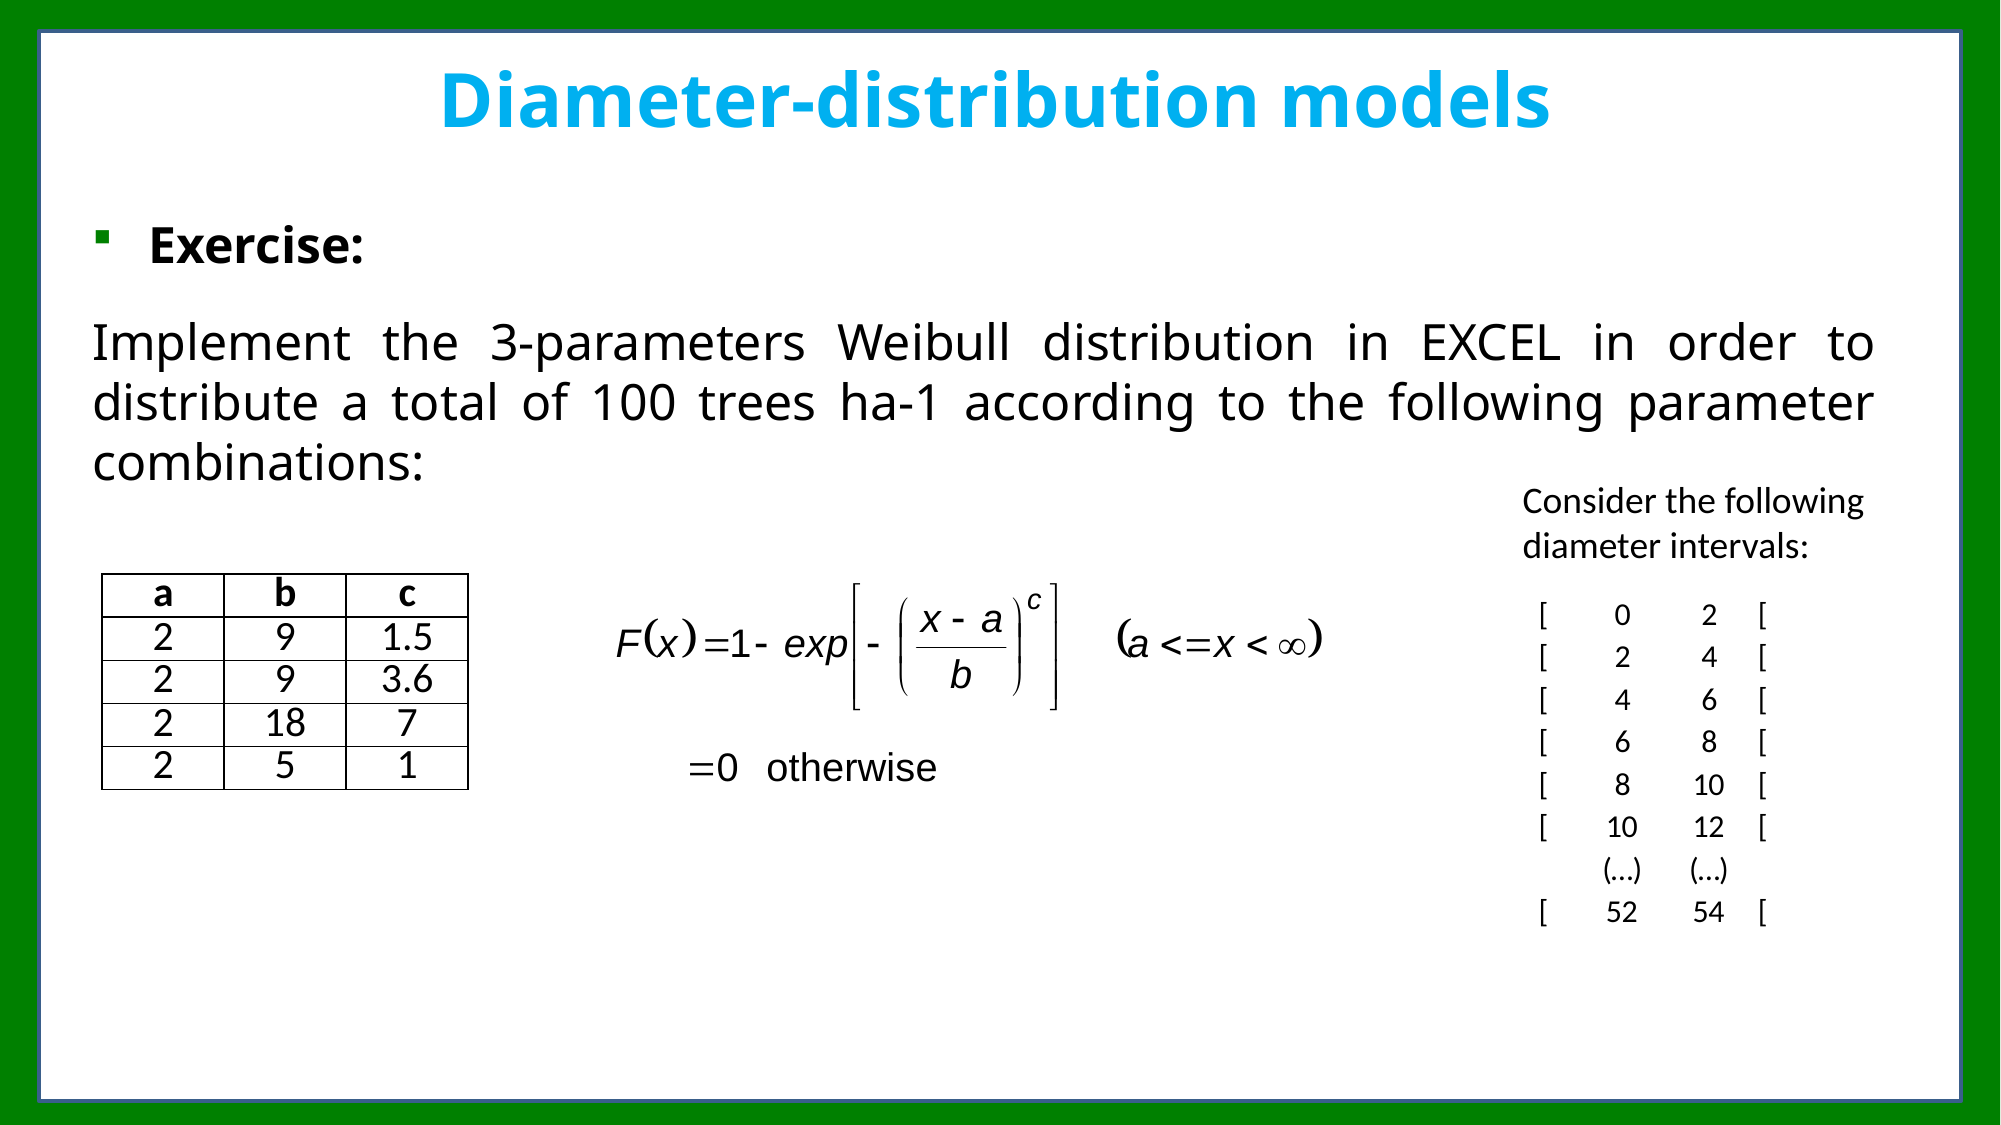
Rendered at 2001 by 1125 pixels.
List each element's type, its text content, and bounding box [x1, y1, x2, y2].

table_cell 1 [347, 747, 467, 789]
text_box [609, 573, 1326, 799]
table_cell 9 [225, 661, 345, 703]
picture [1531, 597, 1895, 940]
text_box Diameter-distribution models [39, 45, 1953, 161]
text_box Consider the following diameter intervals: [1507, 468, 1984, 574]
table_cell 1.5 [347, 618, 467, 660]
table_cell 2 [103, 747, 223, 789]
table_cell 2 [103, 704, 223, 746]
table_cell 9 [225, 618, 345, 660]
table_cell 5 [225, 747, 345, 789]
table_cell 7 [347, 704, 467, 746]
table_cell 3.6 [347, 661, 467, 703]
table_header c [347, 575, 467, 616]
text_box Exercise: Implement the 3-parameters Weibull distribution in EXCEL in order to distribute a total of 100 trees ha-1 according to the following parameter combinations: [77, 189, 1936, 999]
table_cell 2 [103, 618, 223, 660]
table_cell 18 [225, 704, 345, 746]
table_cell 2 [103, 661, 223, 703]
table_header a [103, 575, 223, 616]
table_header b [225, 575, 345, 616]
